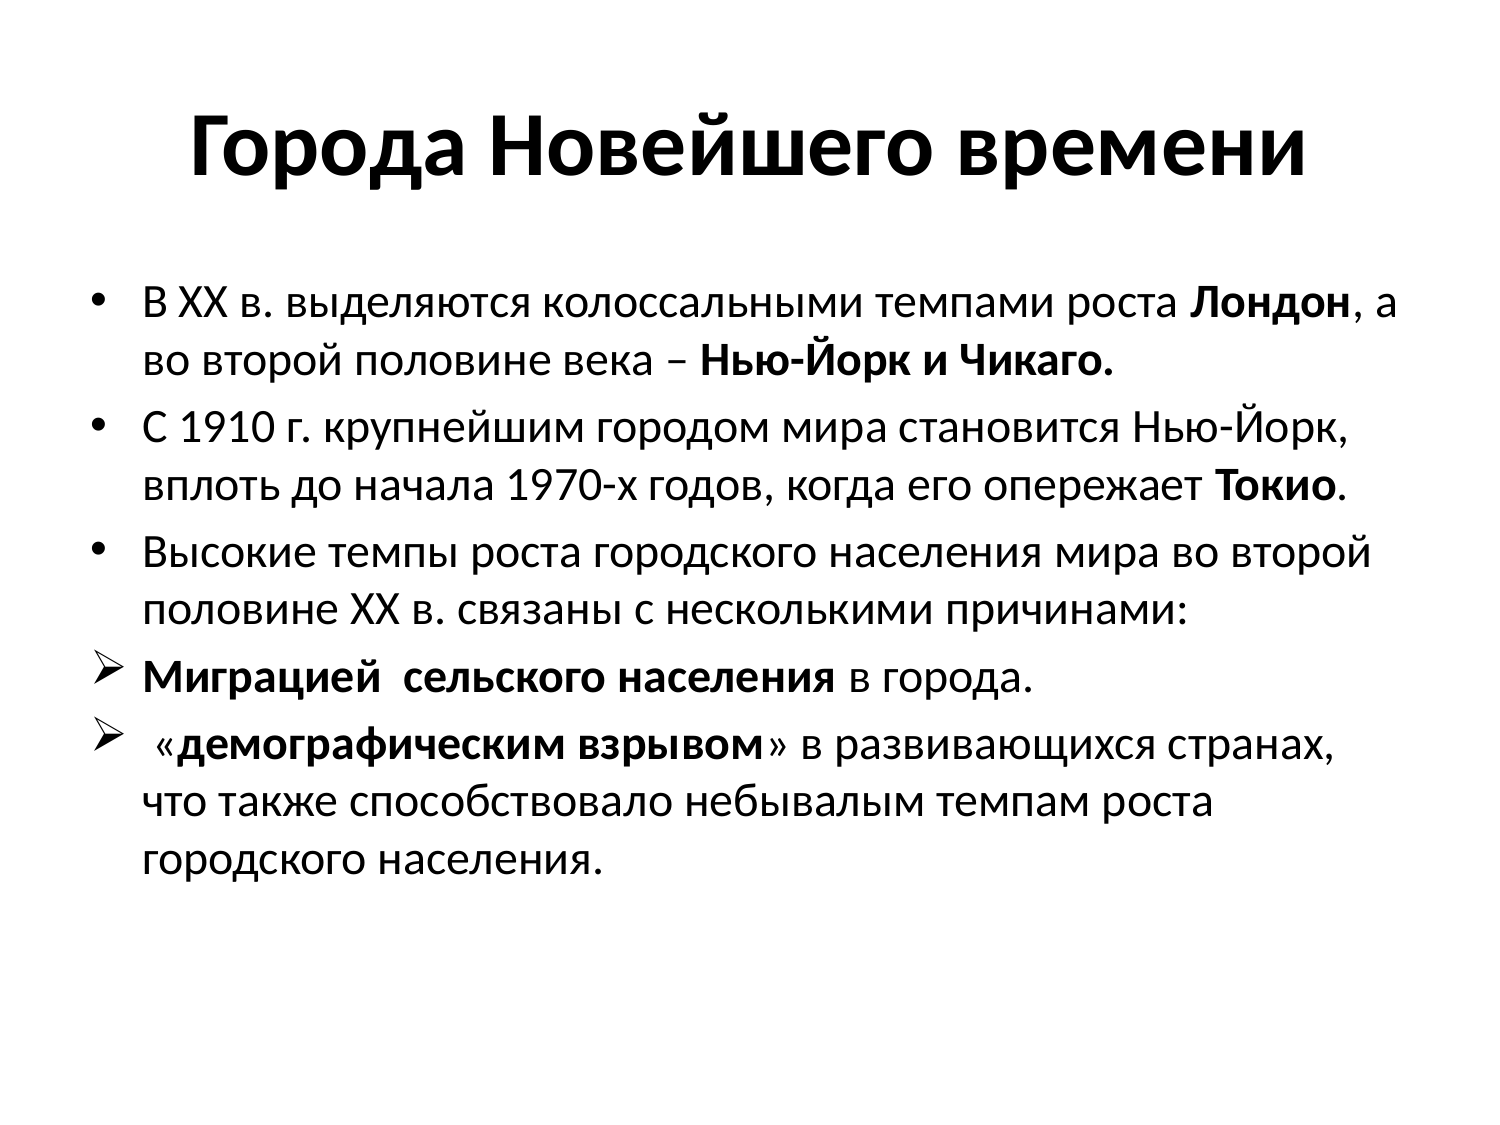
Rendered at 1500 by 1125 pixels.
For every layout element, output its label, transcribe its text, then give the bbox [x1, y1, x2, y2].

title Города Новейшего времени [75, 45, 1425, 233]
list В XX в. выделяются колоссальными темпами роста Лондон, а во второй половине века – Нью-Йорк и Чикаго. С 1910 г. крупнейшим городом мира становится Нью-Йорк, вплоть до начала 1970-х годов, когда его опережает Токио. Высокие темпы роста городского населения мира во второй половине XX в. связаны с несколькими причинами: Миграцией сельского населения в города. «демографическим взрывом» в развивающихся странах, что также способствовало небывалым темпам роста городского населения. [75, 262, 1425, 1005]
